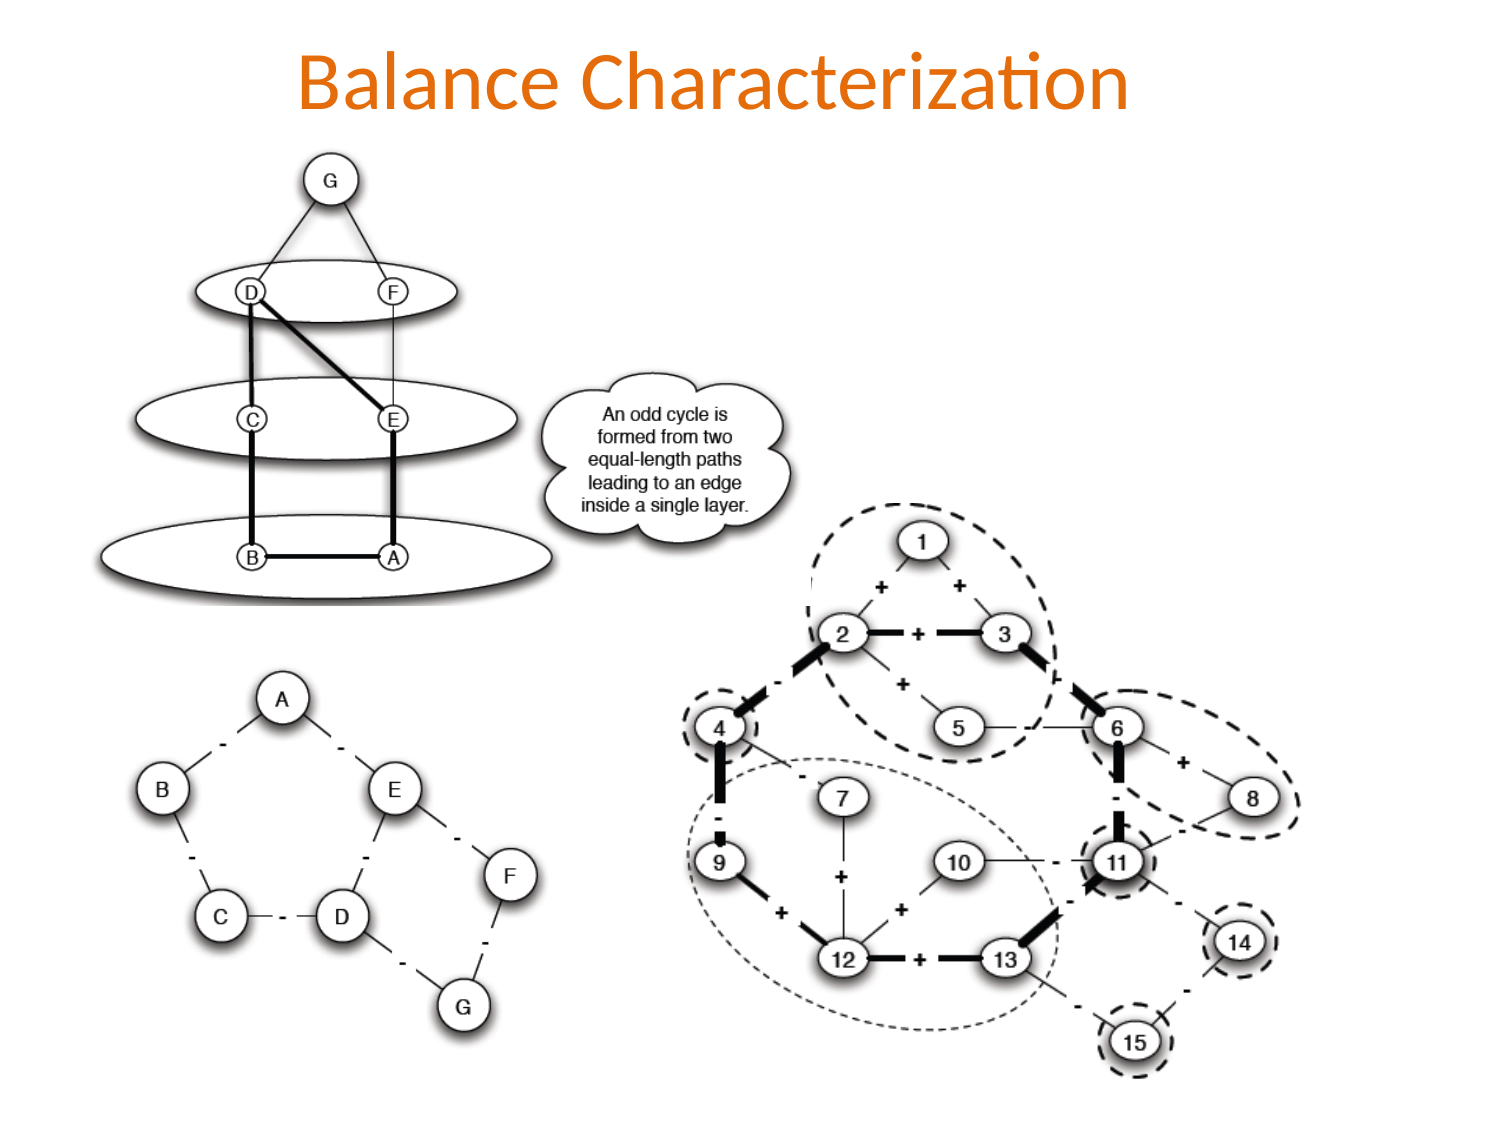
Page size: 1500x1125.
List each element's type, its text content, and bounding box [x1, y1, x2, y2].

picture [76, 656, 600, 1063]
text_box Balance Characterization [41, 19, 1388, 134]
picture [64, 136, 1320, 1090]
